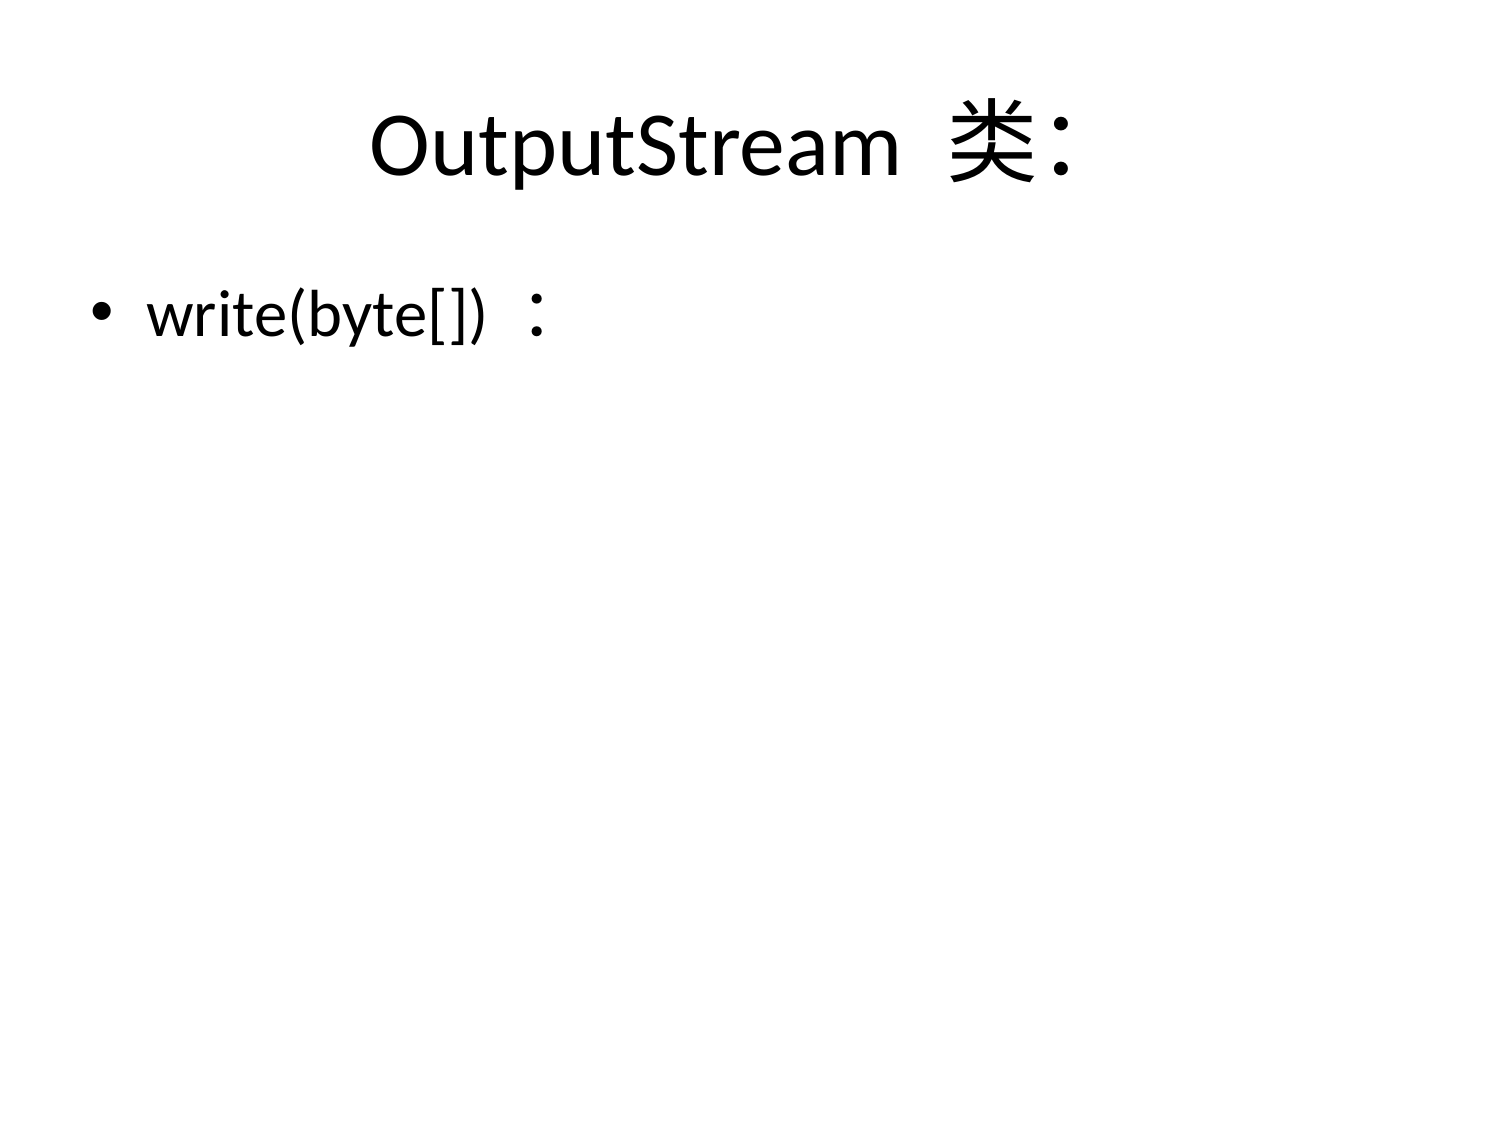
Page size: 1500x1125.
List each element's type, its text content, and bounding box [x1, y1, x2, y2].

title OutputStream 类： [75, 45, 1425, 233]
list write(byte[]) ： [75, 262, 1425, 1005]
